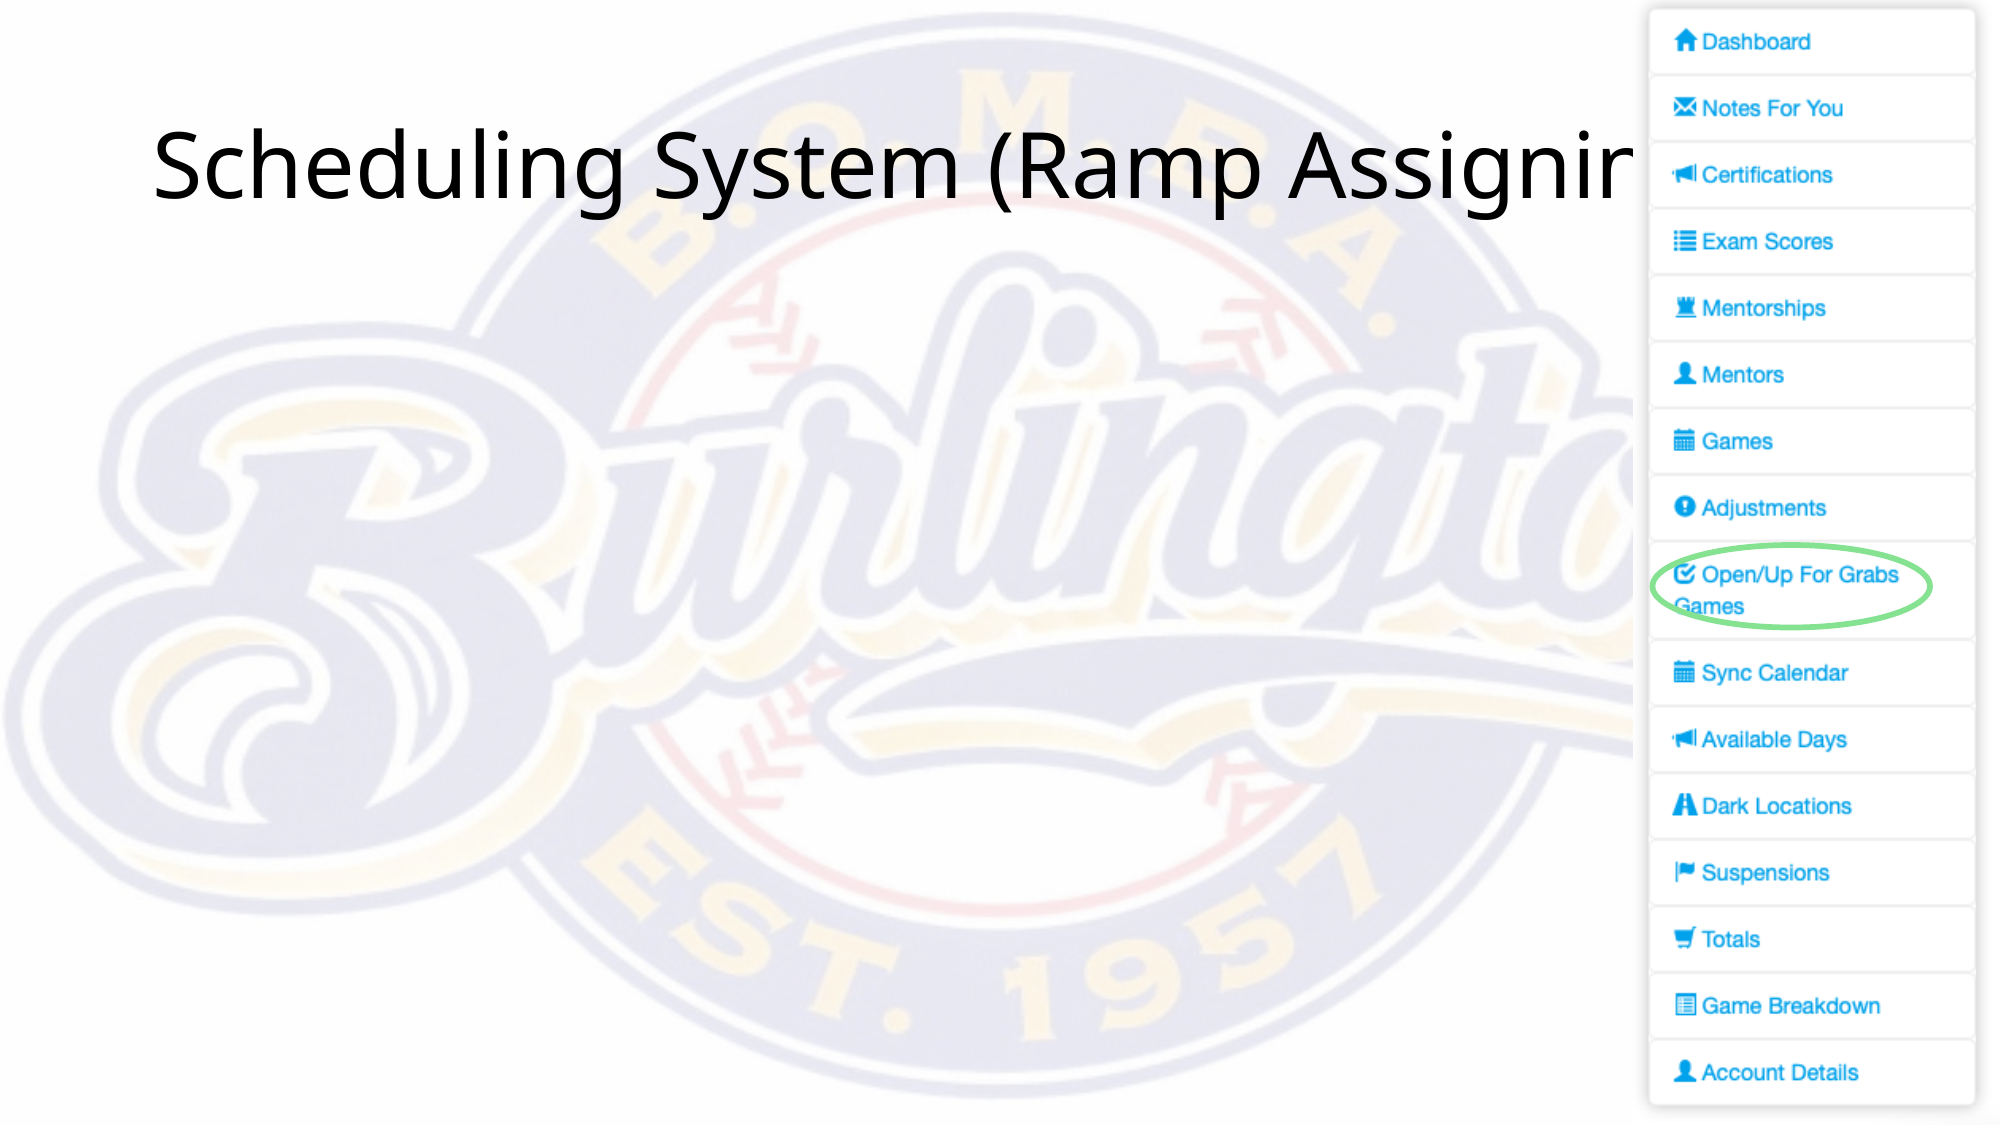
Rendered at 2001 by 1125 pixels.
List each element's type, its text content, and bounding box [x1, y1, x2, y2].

picture [1633, 0, 2000, 1125]
title Scheduling System (Ramp Assigning) [137, 59, 1633, 278]
